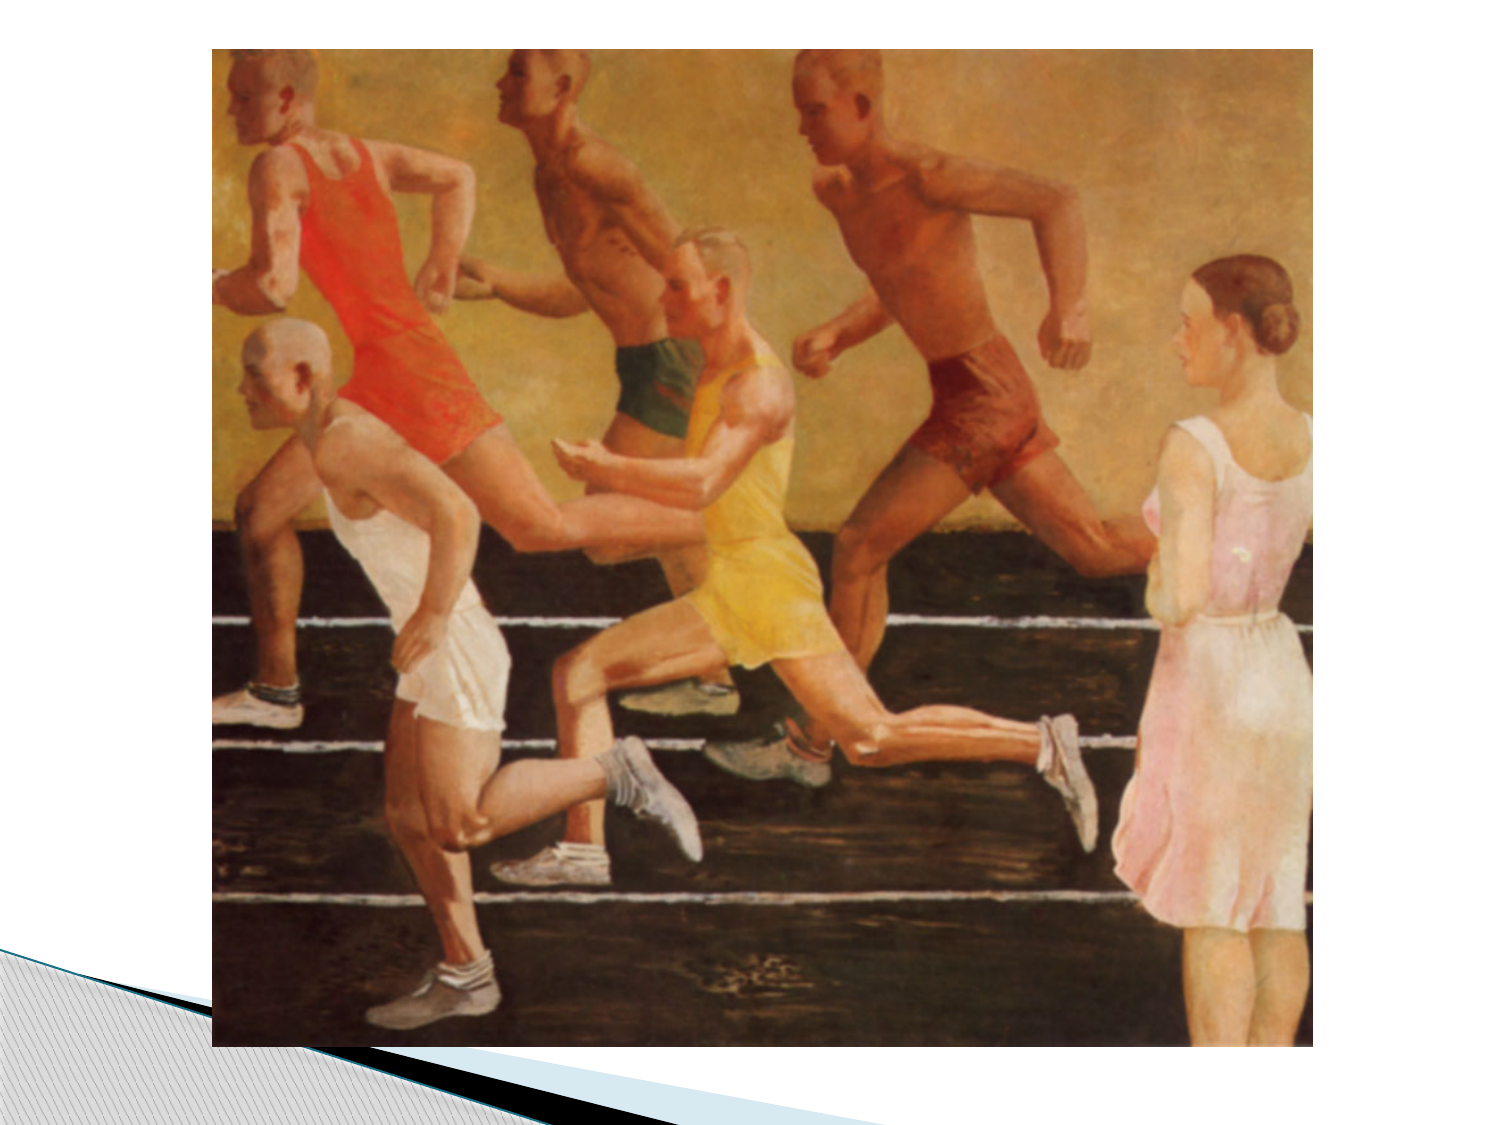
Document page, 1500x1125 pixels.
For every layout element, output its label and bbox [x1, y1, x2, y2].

picture [212, 49, 1313, 1047]
